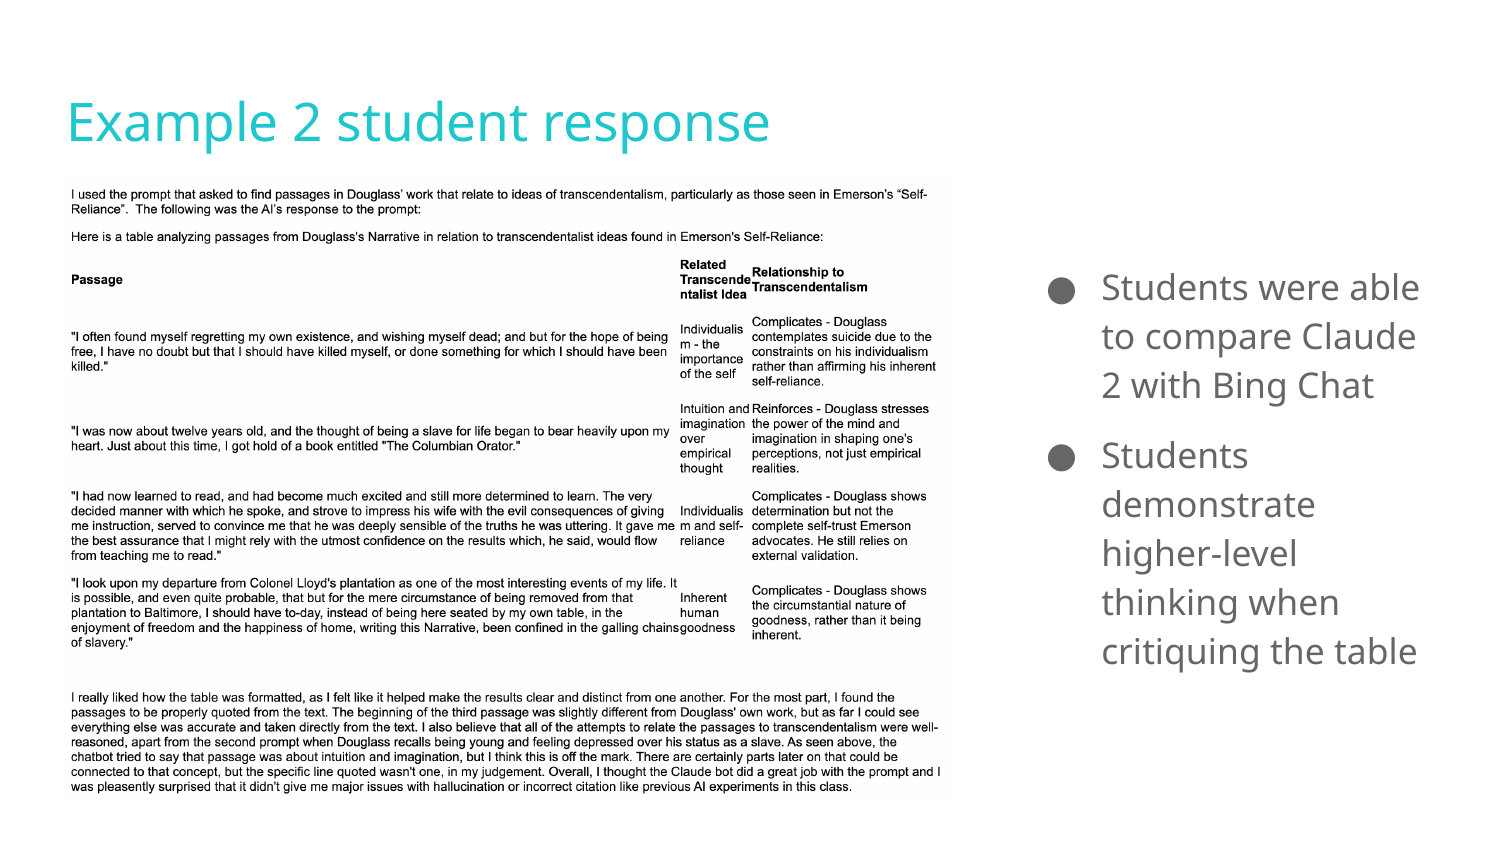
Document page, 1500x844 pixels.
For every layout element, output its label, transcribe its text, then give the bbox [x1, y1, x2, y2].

list Students were able to compare Claude 2 with Bing Chat Students demonstrate higher-level thinking when critiquing the table [1011, 243, 1449, 802]
picture [61, 174, 953, 802]
title Example 2 student response [51, 72, 1449, 167]
